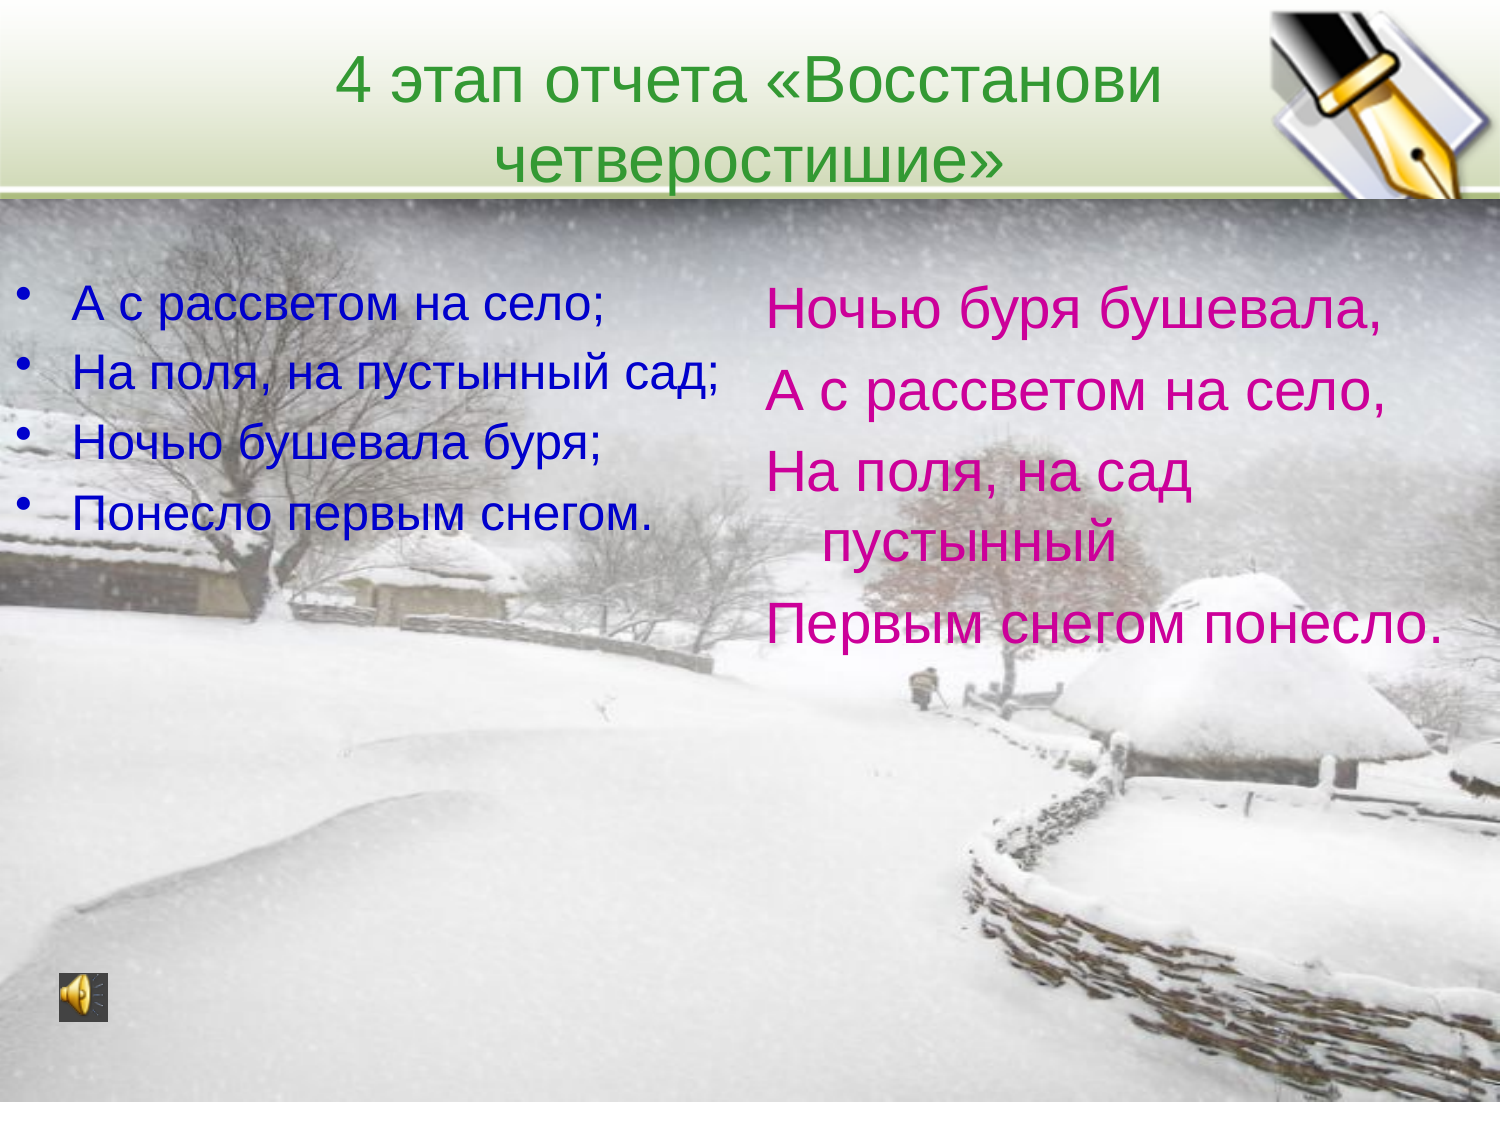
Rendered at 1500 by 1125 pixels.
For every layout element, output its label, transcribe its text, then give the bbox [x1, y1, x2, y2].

title 4 этап отчета «Восстанови четверостишие» [74, 0, 1426, 197]
picture [0, 0, 1500, 1125]
